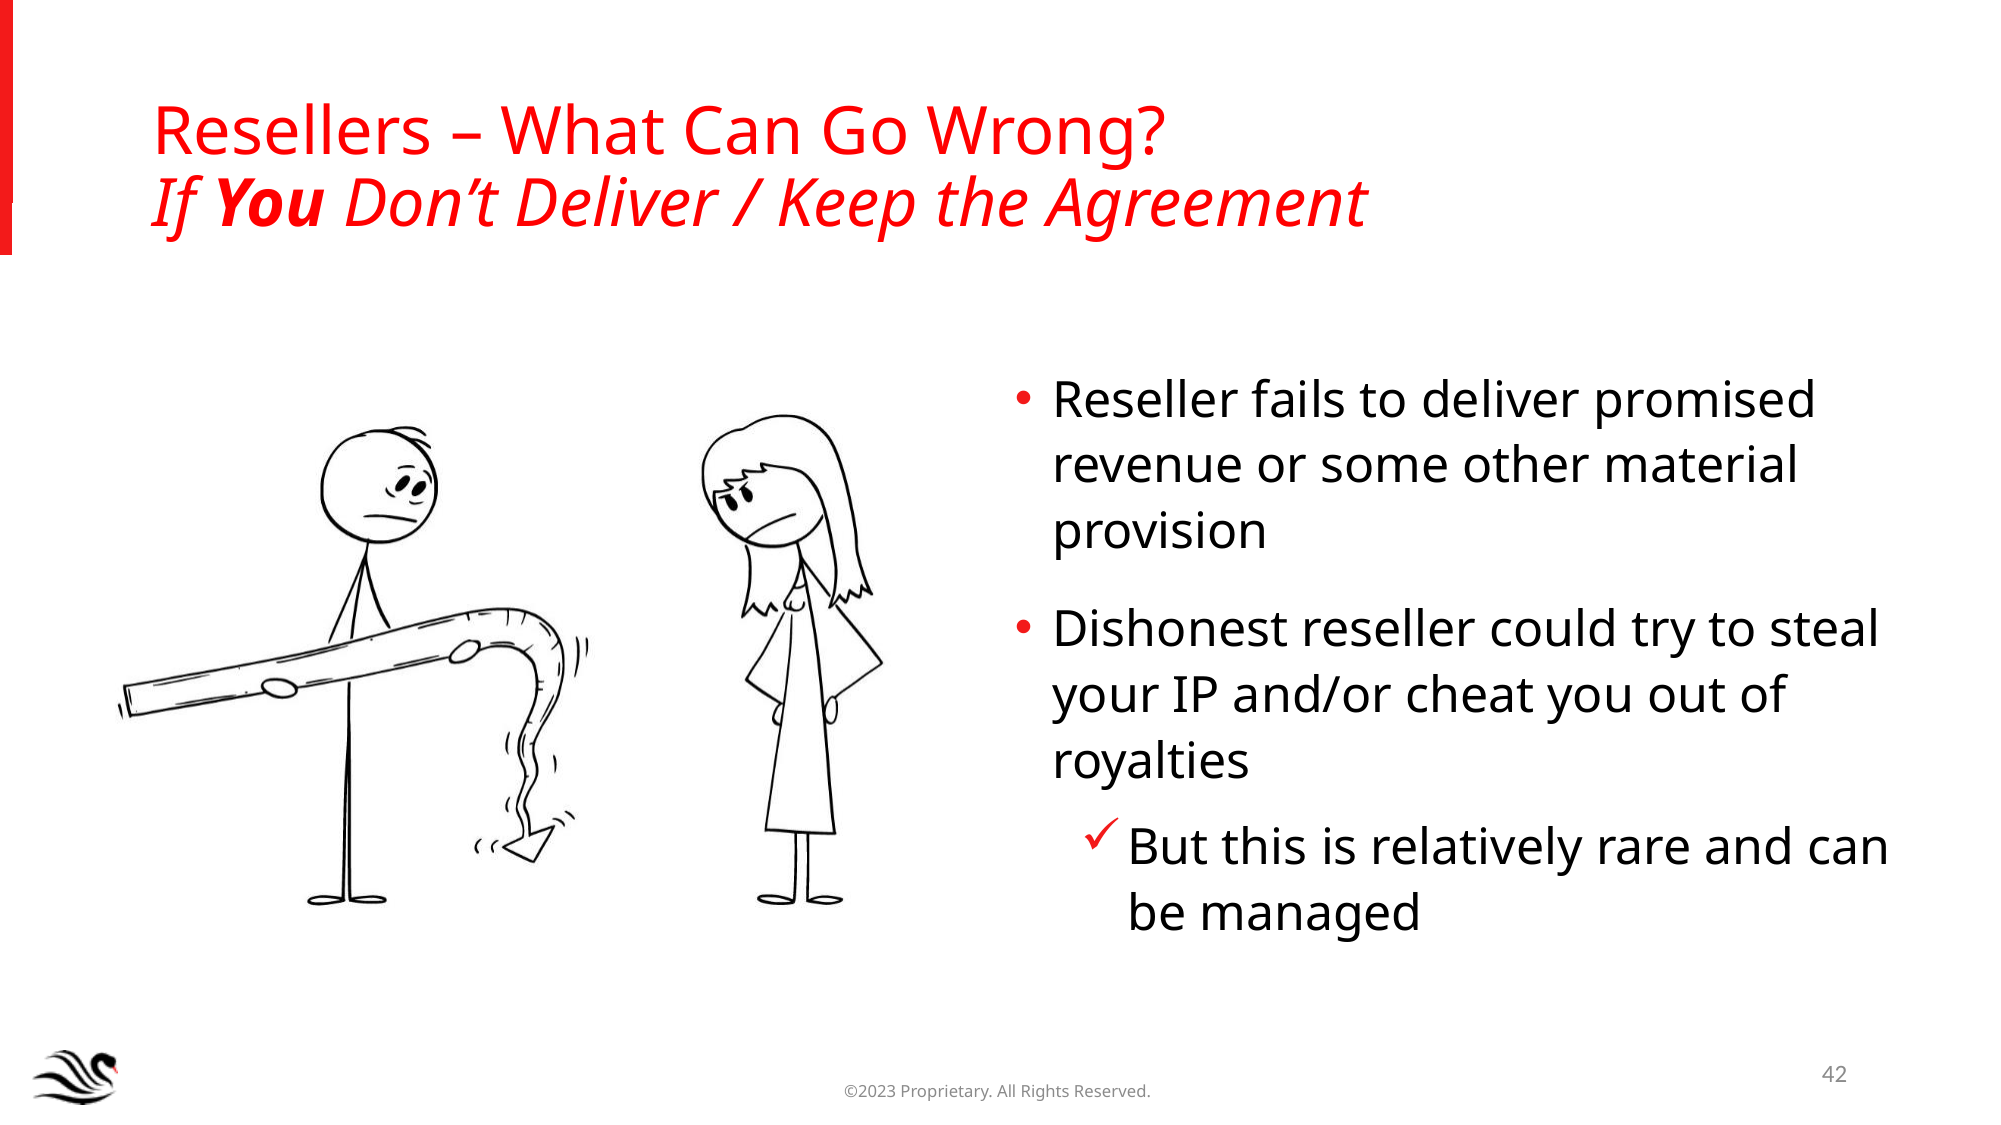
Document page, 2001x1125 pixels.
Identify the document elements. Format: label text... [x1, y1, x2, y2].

list Reseller fails to deliver promised revenue or some other material provision Dishonest reseller could try to steal your IP and/or cheat you out of royalties But this is relatively rare and can be managed [999, 353, 1908, 1097]
picture [43, 387, 1013, 933]
footer ©2023 Proprietary. All Rights Reserved. [682, 1075, 1318, 1106]
text_box [0, 0, 12, 255]
picture [32, 1050, 118, 1105]
title Resellers – What Can Go Wrong? If You Don’t Deliver / Keep the Agreement [137, 59, 1863, 278]
slide_number 42 [1412, 1042, 1863, 1103]
